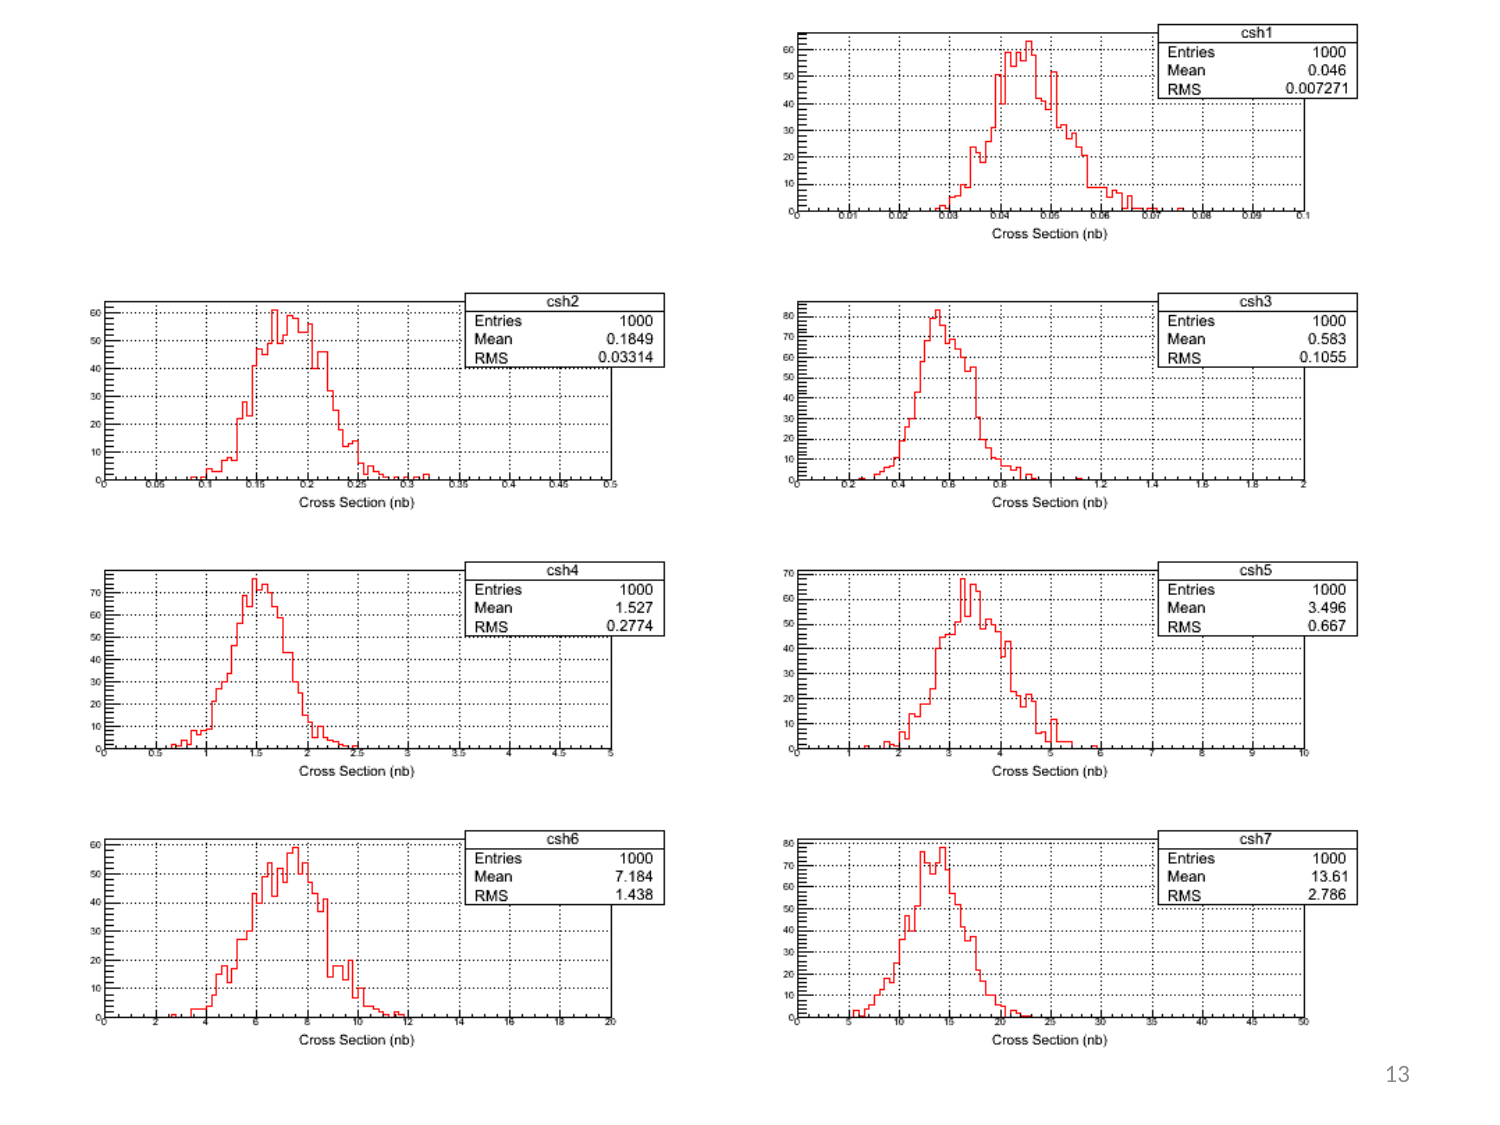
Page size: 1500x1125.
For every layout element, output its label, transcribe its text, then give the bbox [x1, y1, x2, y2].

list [0, 0, 1386, 1074]
slide_number 13 [1074, 1042, 1425, 1103]
